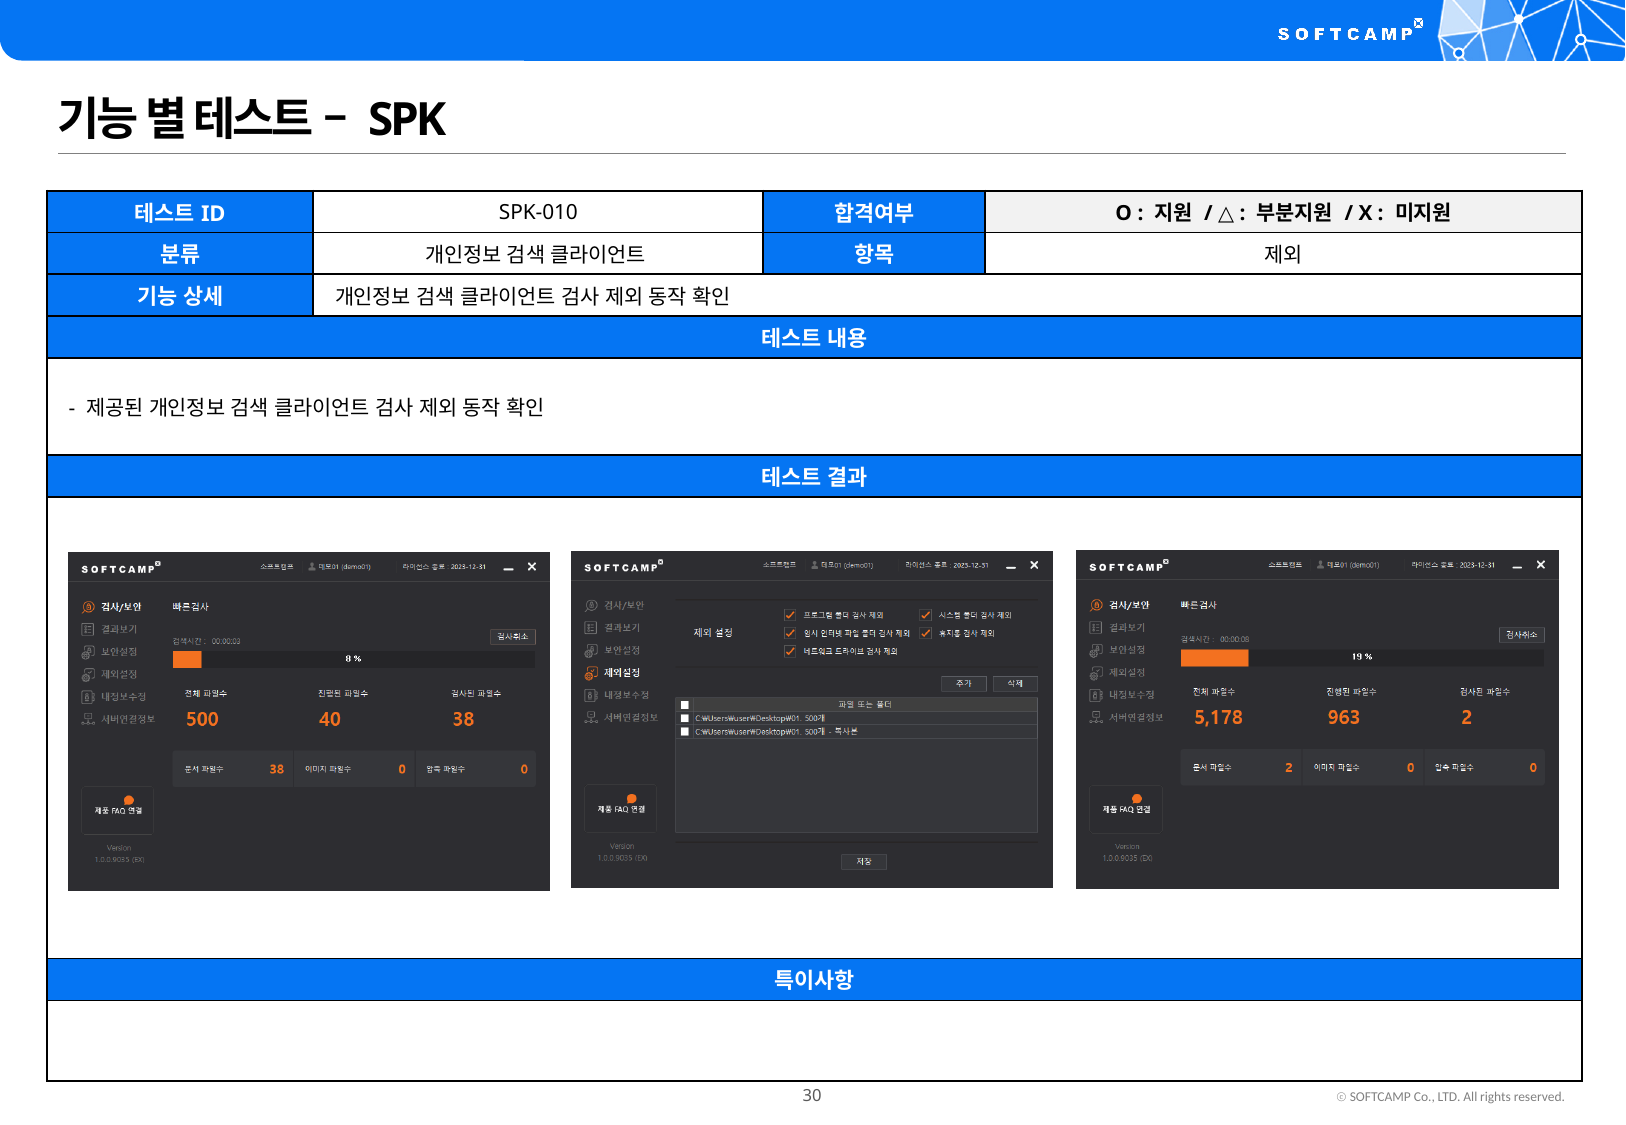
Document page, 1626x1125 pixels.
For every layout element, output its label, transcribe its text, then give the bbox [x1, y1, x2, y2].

table_cell 제외 [986, 233, 1581, 273]
table_cell 개인정보 검색 클라이언트 검사 제외 동작 확인 [314, 275, 1581, 315]
table_cell [48, 1001, 1581, 1080]
table_header SPK-010 [314, 192, 762, 232]
table_cell 기능 상세 [48, 275, 312, 315]
picture [571, 551, 1053, 888]
table_cell 특이사항 [48, 959, 1581, 1000]
table_cell 분류 [48, 233, 312, 273]
title 기능 별 테스트 – SPK [42, 83, 1569, 159]
table_cell 테스트 결과 [48, 456, 1581, 496]
table_header O : 지원 / △ : 부분지원 / X : 미지원 [986, 192, 1581, 232]
picture [68, 552, 550, 891]
table_header 테스트ID [48, 192, 312, 232]
table_cell 개인정보 검색 클라이언트 [314, 233, 762, 273]
table_cell - 제공된 개인정보 검색 클라이언트 검사 제외 동작 확인 [48, 359, 1581, 454]
picture [1076, 550, 1559, 889]
table_cell 항목 [764, 233, 984, 273]
table_header 합격여부 [764, 192, 984, 232]
table_cell 테스트 내용 [48, 317, 1581, 357]
table_cell [48, 498, 1581, 958]
picture [524, 0, 1625, 61]
